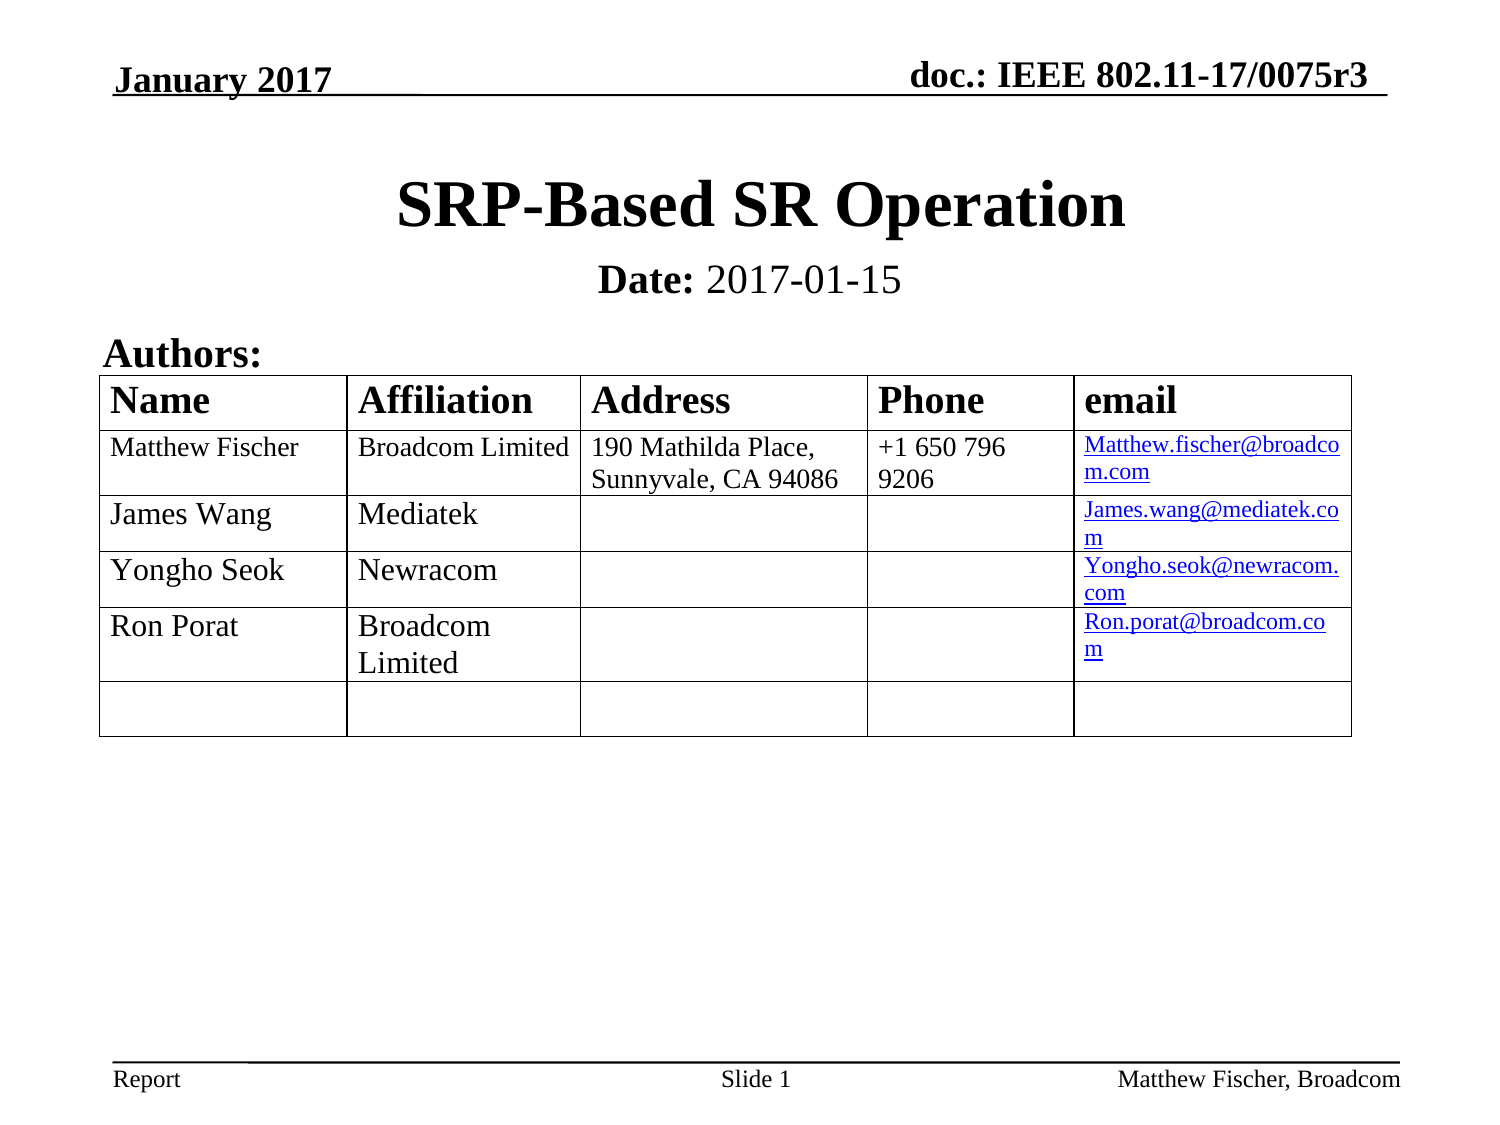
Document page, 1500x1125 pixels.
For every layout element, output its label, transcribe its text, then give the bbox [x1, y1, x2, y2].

slide_number Slide 1 [712, 1062, 800, 1093]
footer Matthew Fischer, Broadcom [1113, 1062, 1402, 1093]
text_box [84, 374, 1405, 787]
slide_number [114, 54, 335, 100]
list Date: 2017-01-15 [112, 249, 1388, 313]
text_box Authors: [87, 318, 325, 373]
title SRP-Based SR Operation [24, 112, 1500, 288]
